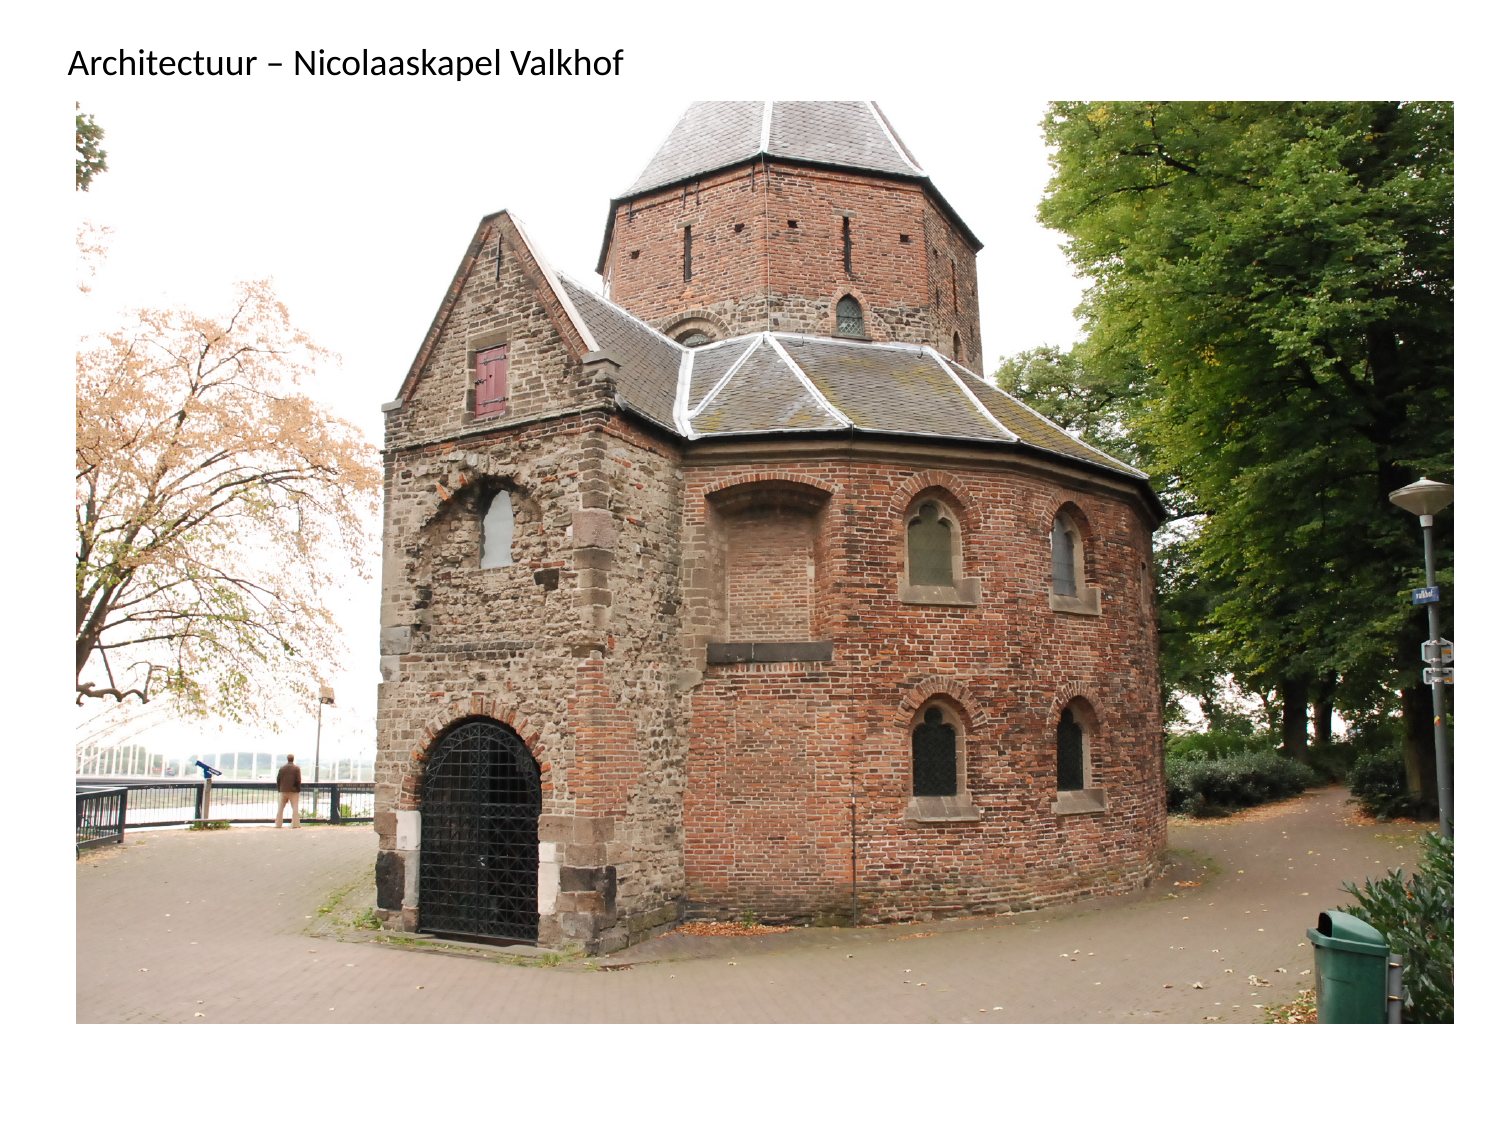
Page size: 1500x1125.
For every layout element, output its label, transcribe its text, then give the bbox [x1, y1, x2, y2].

text_box Architectuur – Nicolaaskapel Valkhof [53, 30, 1211, 91]
picture [76, 101, 1455, 1024]
